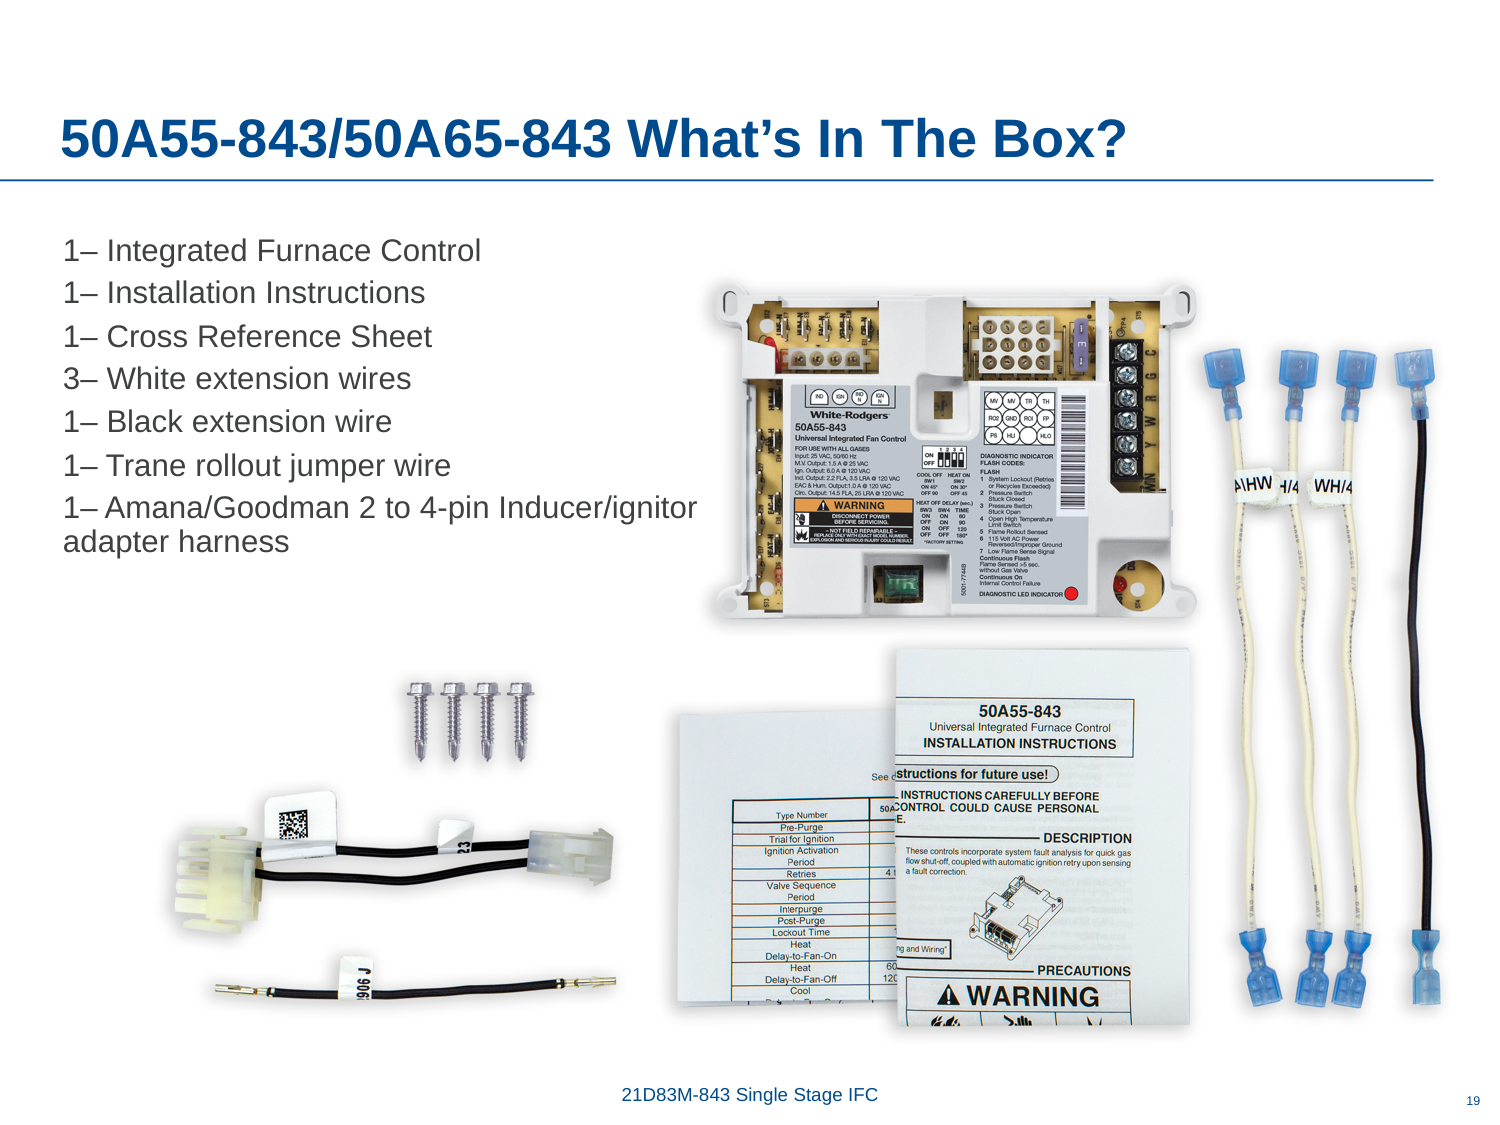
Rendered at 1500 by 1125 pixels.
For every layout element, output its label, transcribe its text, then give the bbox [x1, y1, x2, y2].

list 1– Integrated Furnace Control 1– Installation Instructions 1– Cross Reference Sheet 3– White extension wires 1– Black extension wire 1– Trane rollout jumper wire 1– Amana/Goodman 2 to 4-pin Inducer/ignitor adapter harness [47, 218, 119, 1074]
title 50A55-843/50A65-843 What’s In The Box? [44, 20, 1417, 177]
text_box 21D83M-843 Single Stage IFC [66, 1074, 1434, 1115]
picture [121, 212, 1456, 1068]
